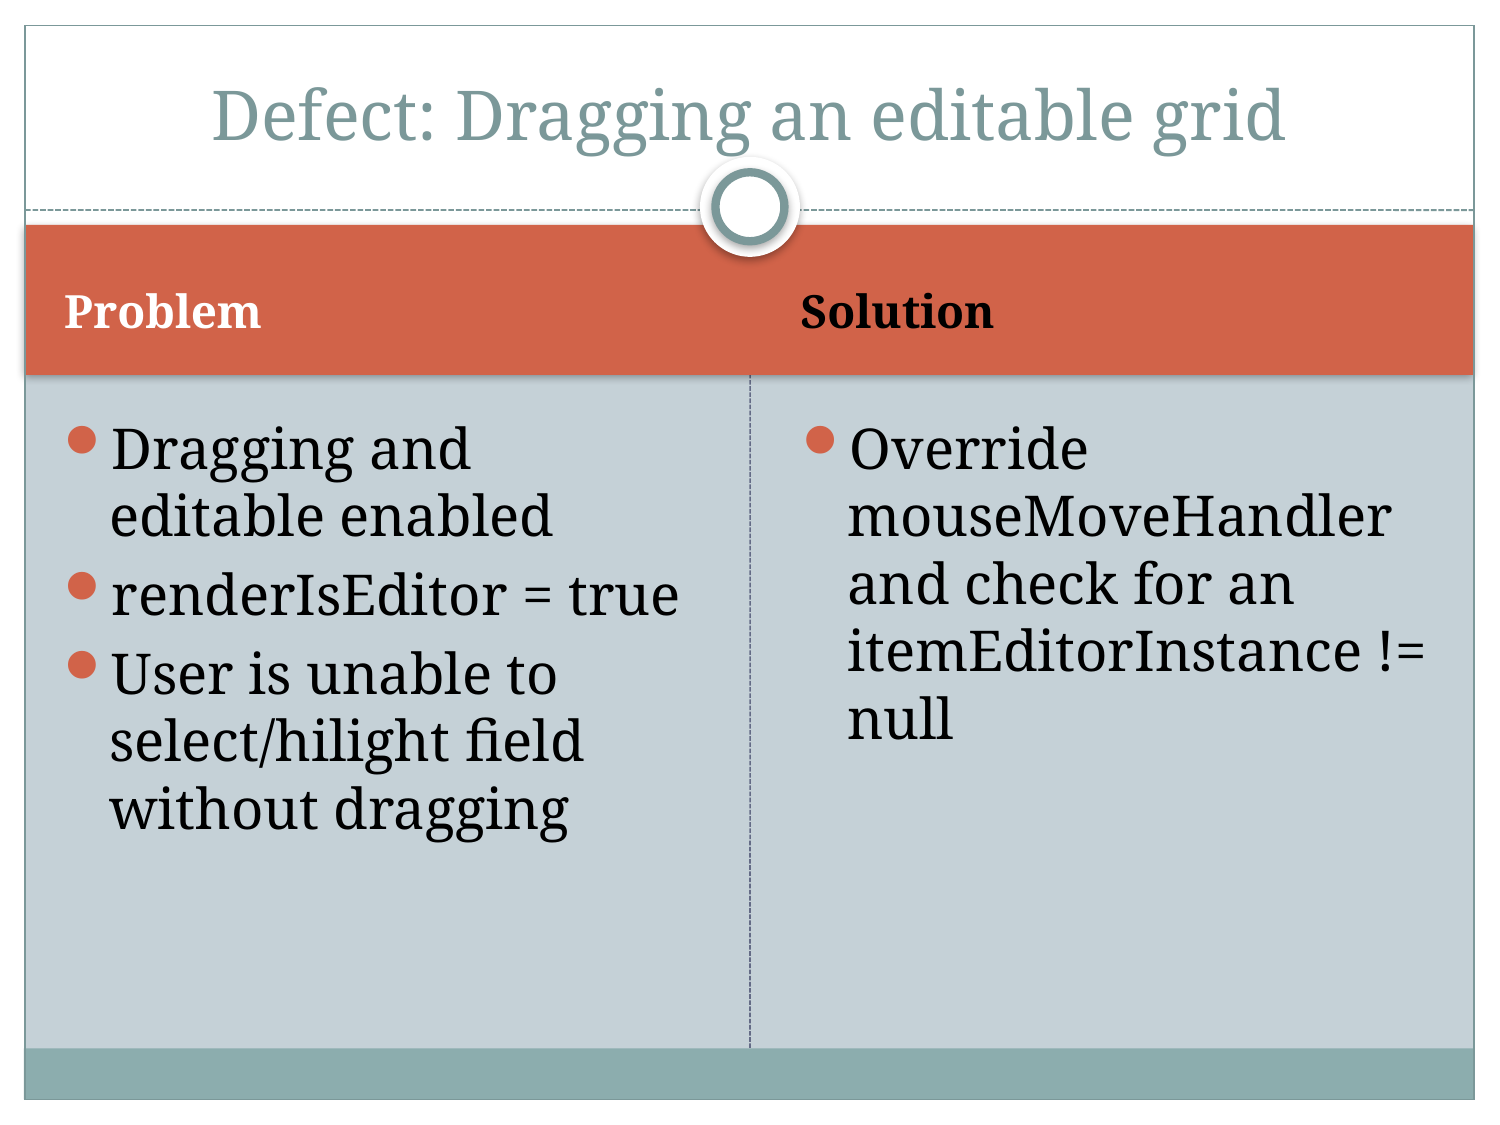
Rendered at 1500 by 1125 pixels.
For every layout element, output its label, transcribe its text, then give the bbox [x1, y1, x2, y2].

list Solution [785, 249, 1450, 371]
list Dragging and editable enabled renderIsEditor = true User is unable to select/hilight field without dragging [49, 405, 713, 1032]
list Override mouseMoveHandler and check for an itemEditorInstance != null [787, 405, 1450, 1033]
list Problem [48, 249, 714, 371]
title Defect: Dragging an editable grid [49, 37, 1450, 162]
